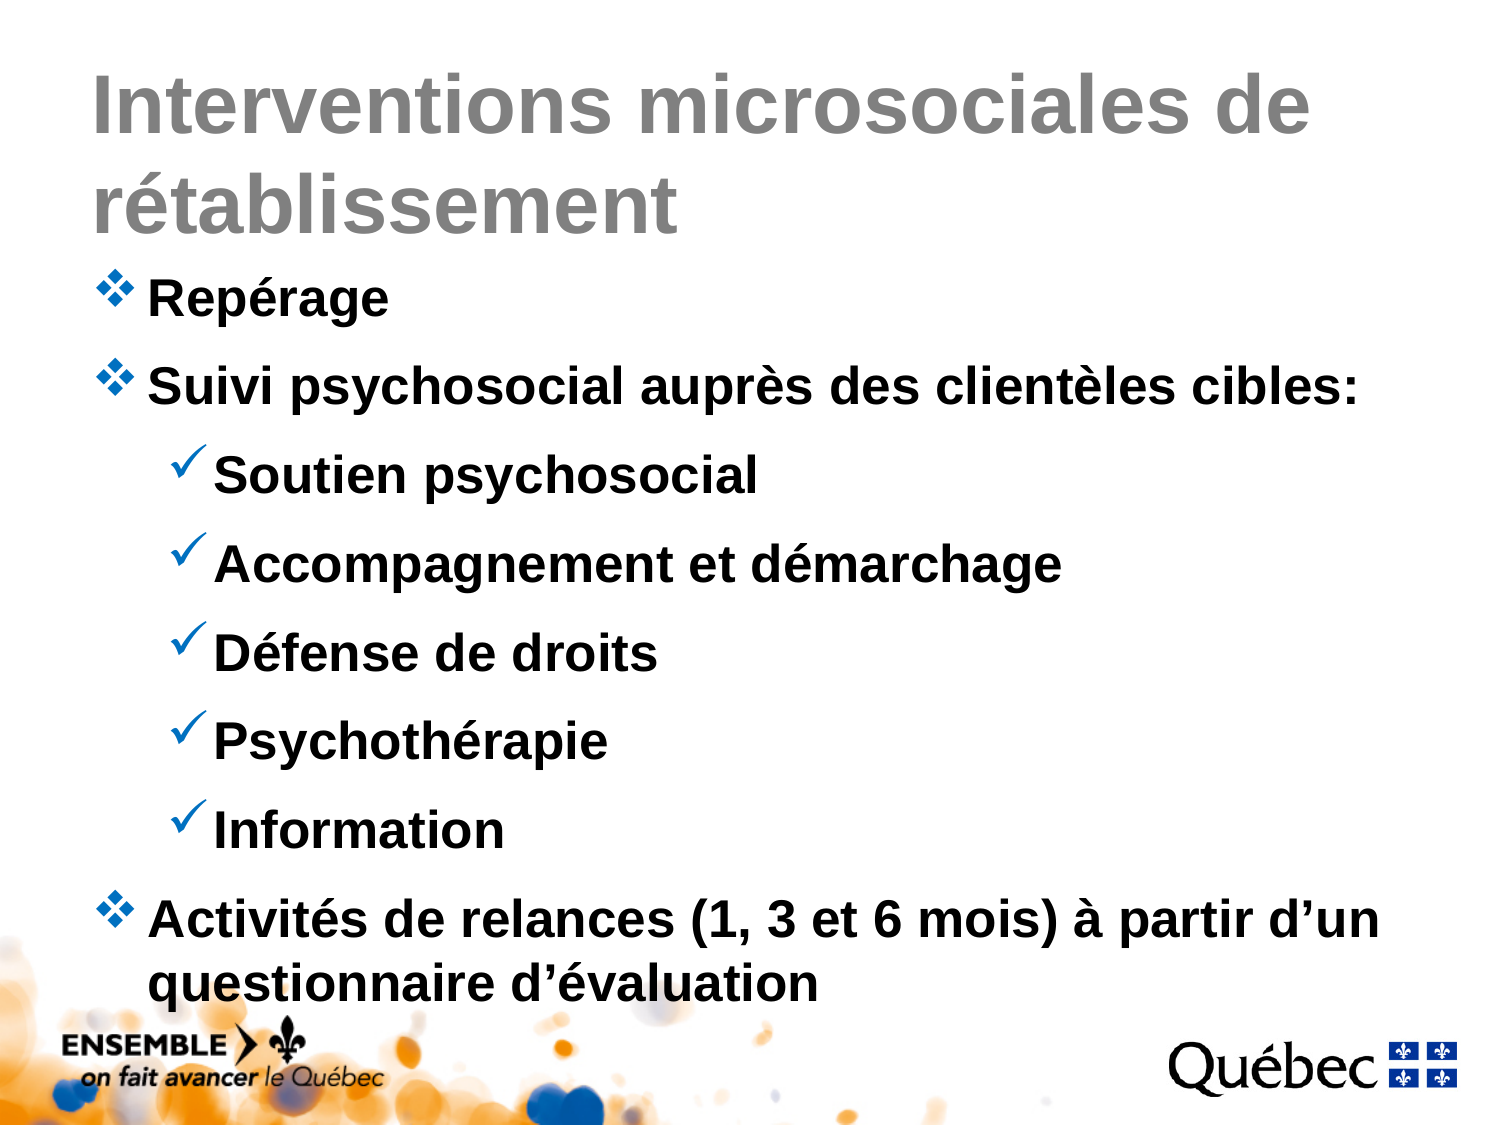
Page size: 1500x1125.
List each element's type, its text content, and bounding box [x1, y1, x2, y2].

list Repérage Suivi psychosocial auprès des clientèles cibles: Soutien psychosocial Accompagnement et démarchage Défense de droits Psychothérapie Information Activités de relances (1, 3 et 6 mois) à partir d’un questionnaire d’évaluation [76, 255, 1427, 1035]
title Interventions microsociales de rétablissement [76, 42, 1427, 231]
picture [0, 0, 1500, 1125]
